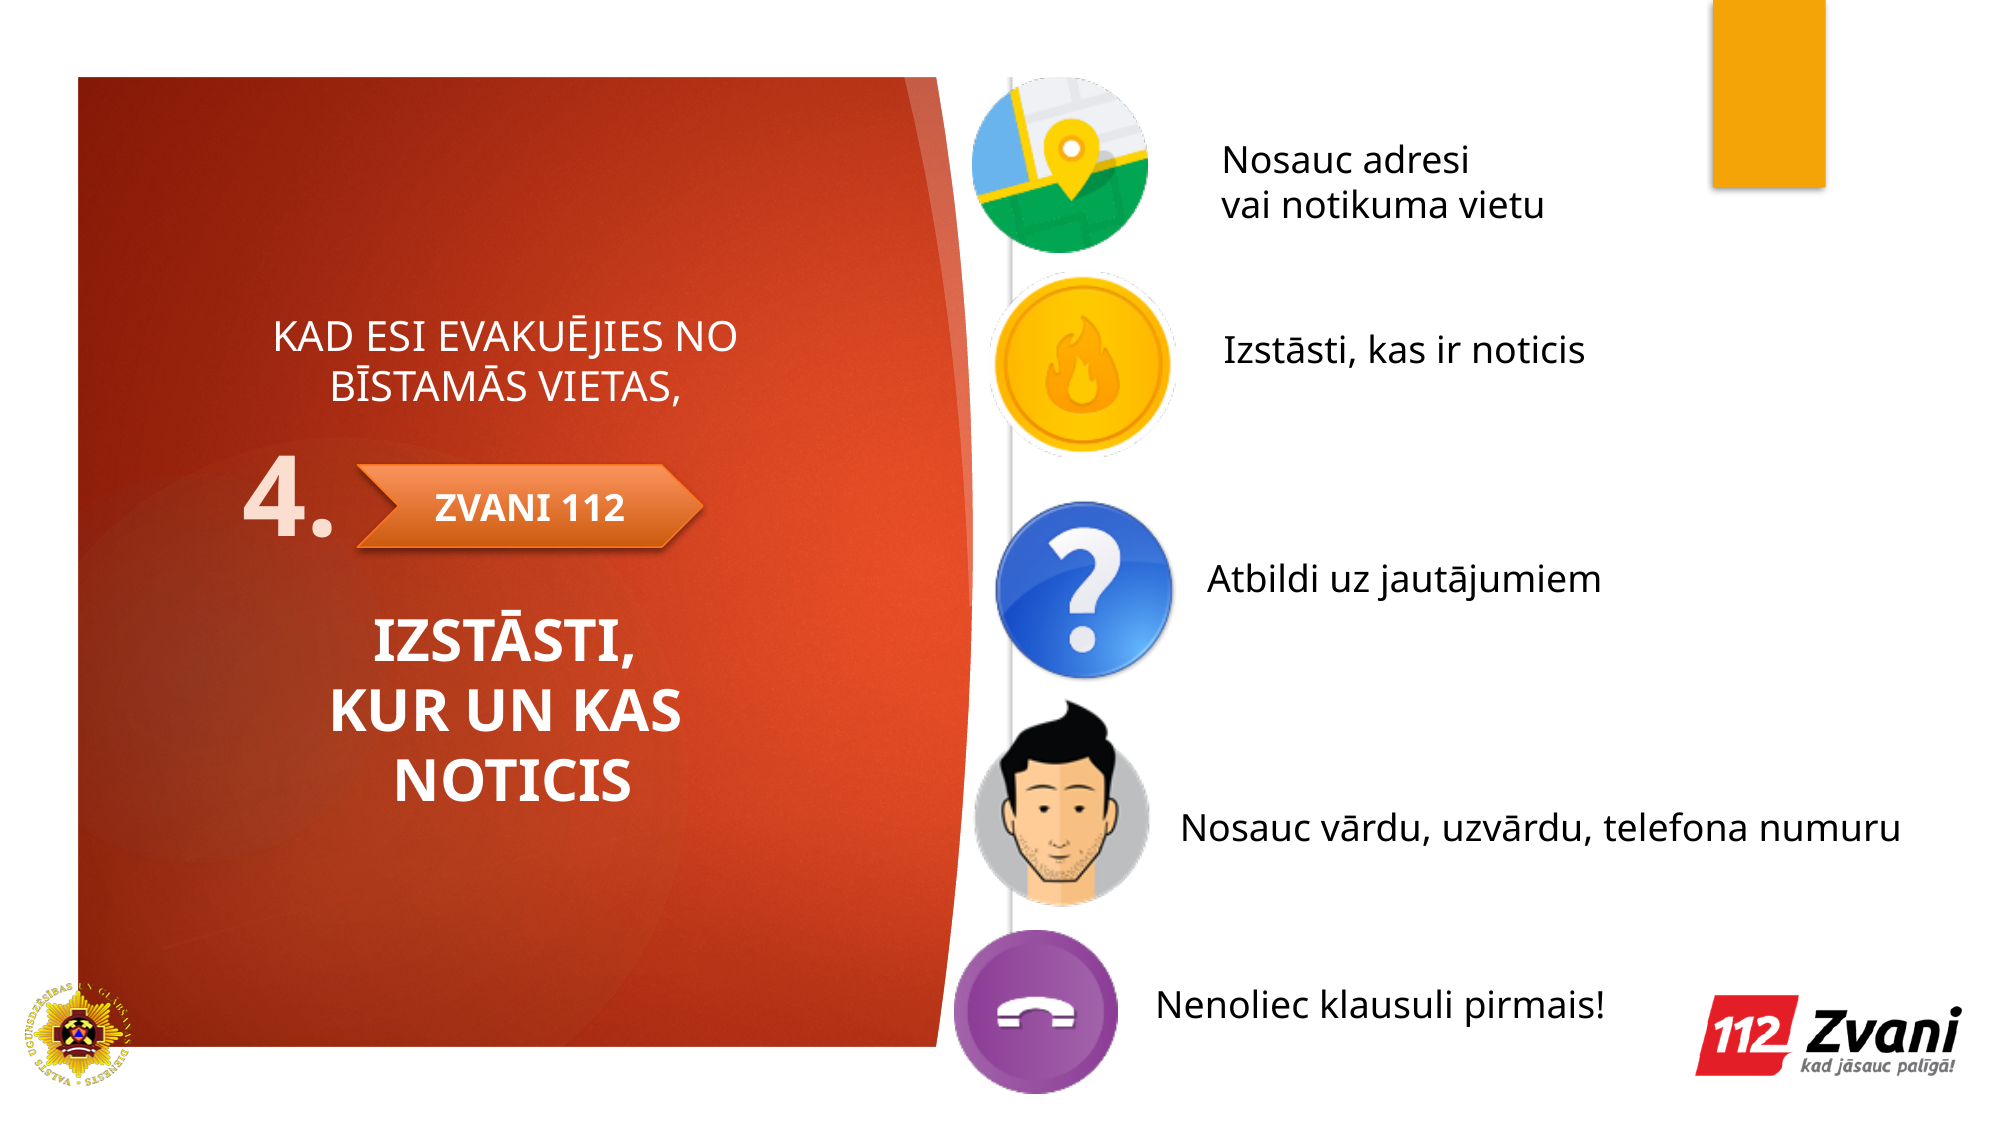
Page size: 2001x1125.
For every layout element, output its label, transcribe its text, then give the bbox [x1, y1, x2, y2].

text_box Atbildi uz jautājumiem [1192, 547, 1618, 607]
picture [992, 498, 1180, 686]
picture [972, 76, 1148, 253]
text_box Izstāsti, kas ir noticis [1208, 318, 1602, 379]
picture [989, 271, 1177, 458]
picture [25, 982, 131, 1087]
text_box 4. [227, 416, 354, 567]
picture [1683, 982, 1973, 1087]
title KAD ESI EVAKUĒJIES NO BĪSTAMĀS VIETAS, [189, 277, 823, 417]
picture [942, 692, 1181, 1095]
text_box Nosauc vārdu, uzvārdu, telefona numuru [1186, 796, 2000, 897]
text_box Nosauc adresi vai notikuma vietu [1206, 128, 1562, 234]
text_box IZSTĀSTI, KUR UN KAS NOTICIS [313, 595, 713, 821]
text_box ZVANI 112 [356, 464, 704, 548]
text_box Nenoliec klausuli pirmais! [1140, 973, 1621, 1034]
